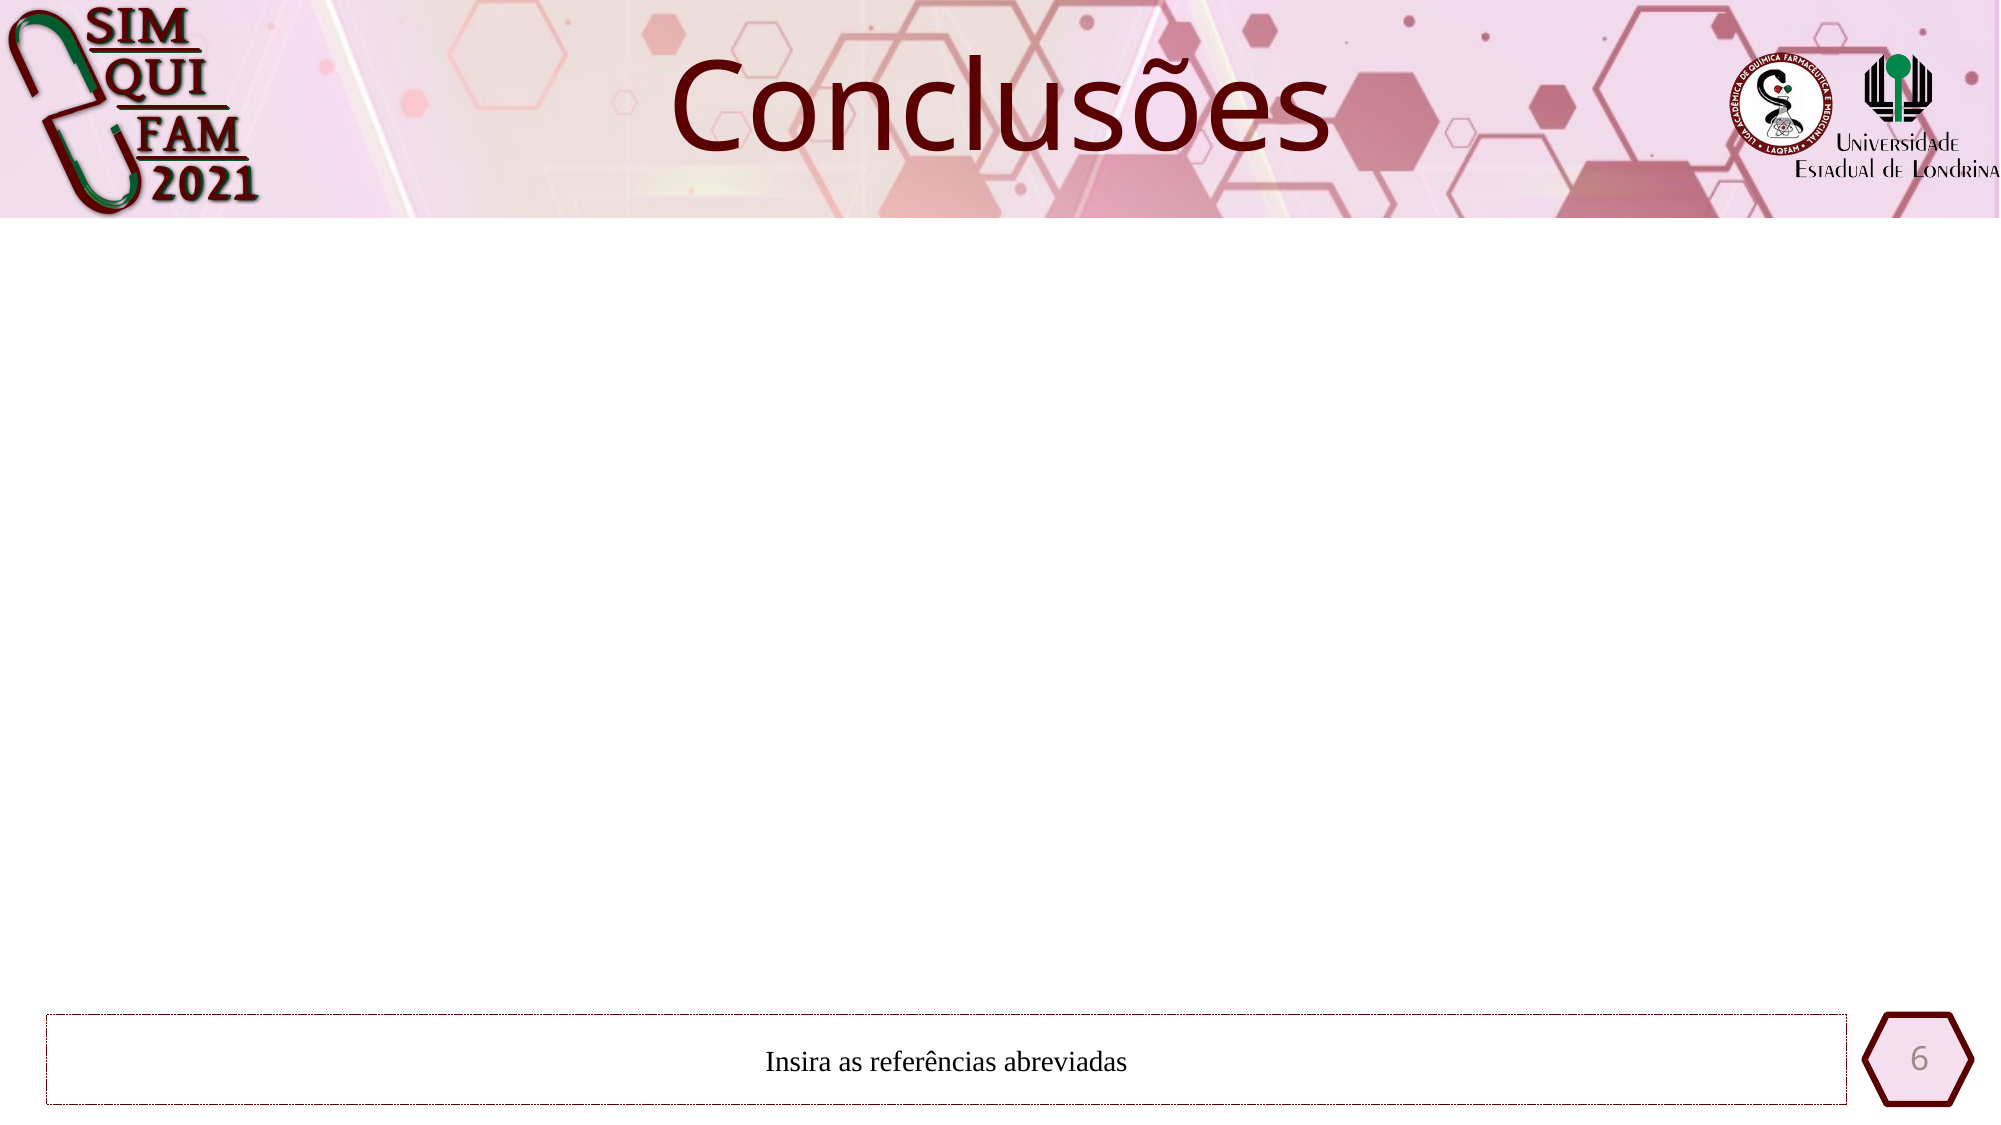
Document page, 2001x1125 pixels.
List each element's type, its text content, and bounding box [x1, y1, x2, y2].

footer Insira as referências abreviadas [46, 1014, 1847, 1105]
picture [0, 0, 2000, 220]
title Conclusões [285, 1, 1717, 219]
slide_number 6 [1872, 1029, 1967, 1090]
